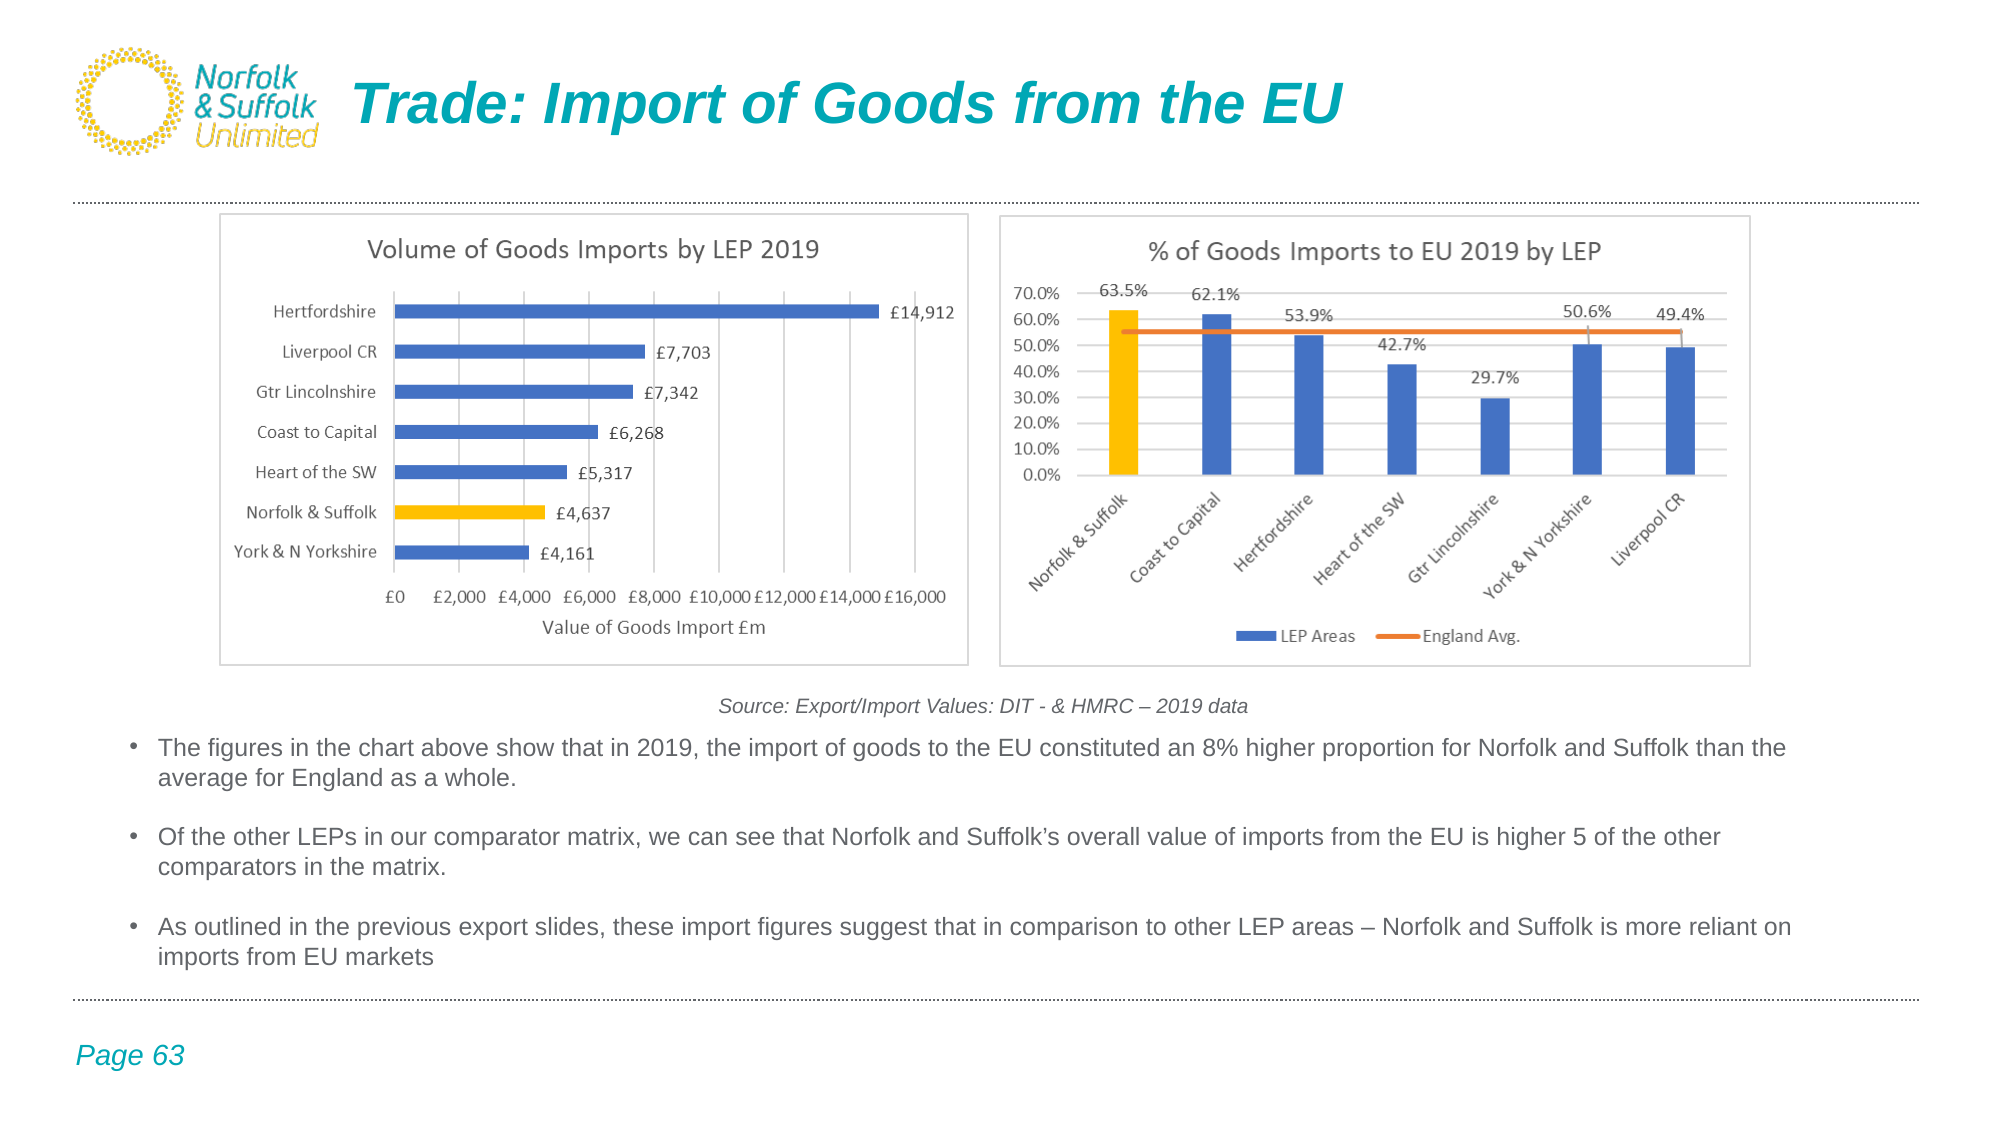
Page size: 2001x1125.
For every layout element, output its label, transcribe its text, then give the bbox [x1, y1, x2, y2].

picture [0, 0, 969, 666]
text_box The figures in the chart above show that in 2019, the import of goods to the EU constituted an 8% higher proportion for Norfolk and Suffolk than the average for England as a whole. Of the other LEPs in our comparator matrix, we can see that Norfolk and Suffolk’s overall value of imports from the EU is higher 5 of the other comparators in the matrix. As outlined in the previous export slides, these import figures suggest that in comparison to other LEP areas – Norfolk and Suffolk is more reliant on imports from EU markets [114, 723, 1886, 978]
title Trade: Import of Goods from the EU [336, 65, 1402, 144]
picture [999, 215, 1751, 667]
text_box Source: Export/Import Values: DIT - & HMRC – 2019 data [635, 685, 1264, 726]
